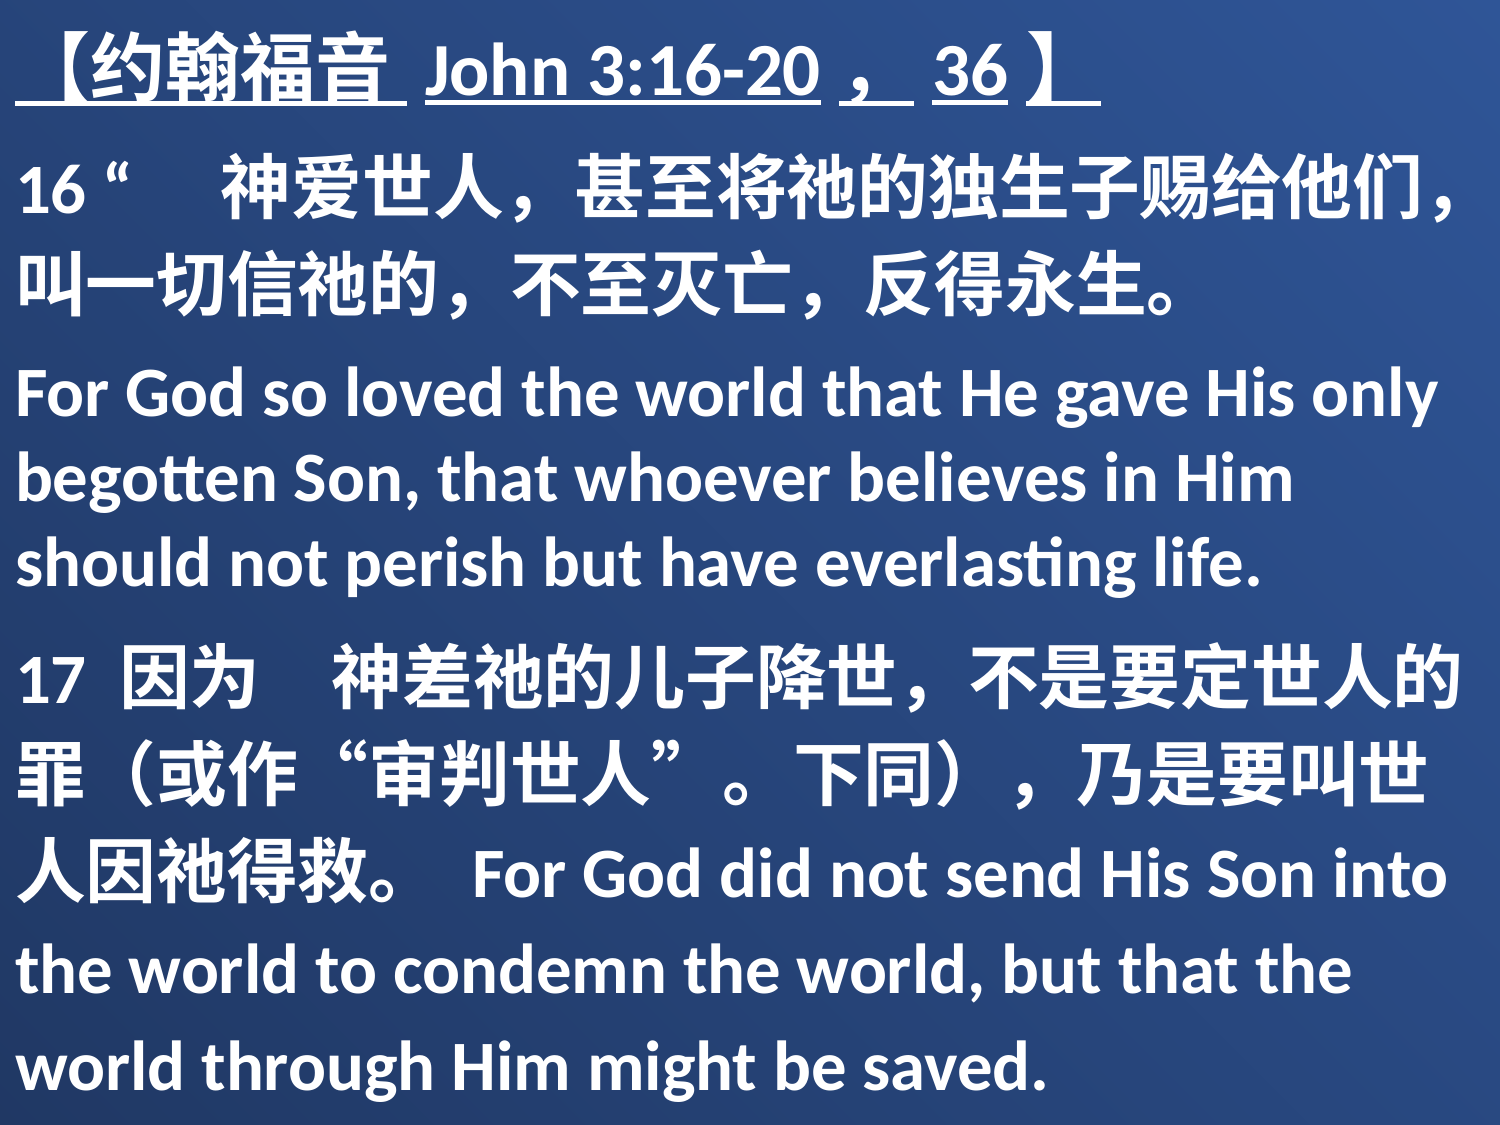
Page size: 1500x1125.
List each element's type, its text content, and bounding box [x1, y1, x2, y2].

subtitle 【约翰福音 John 3:16-20，36】 16 “ 神爱世人，甚至将祂的独生子赐给他们，叫一切信祂的，不至灭亡，反得永生。 For God so loved the world that He gave His only begotten Son, that whoever believes in Him should not perish but have everlasting life. 17 因为 神差祂的儿子降世，不是要定世人的罪（或作“审判世人”。下同），乃是要叫世人因祂得救。 For God did not send His Son into the world to condemn the world, but that the world through Him might be saved. [0, 0, 1500, 1125]
